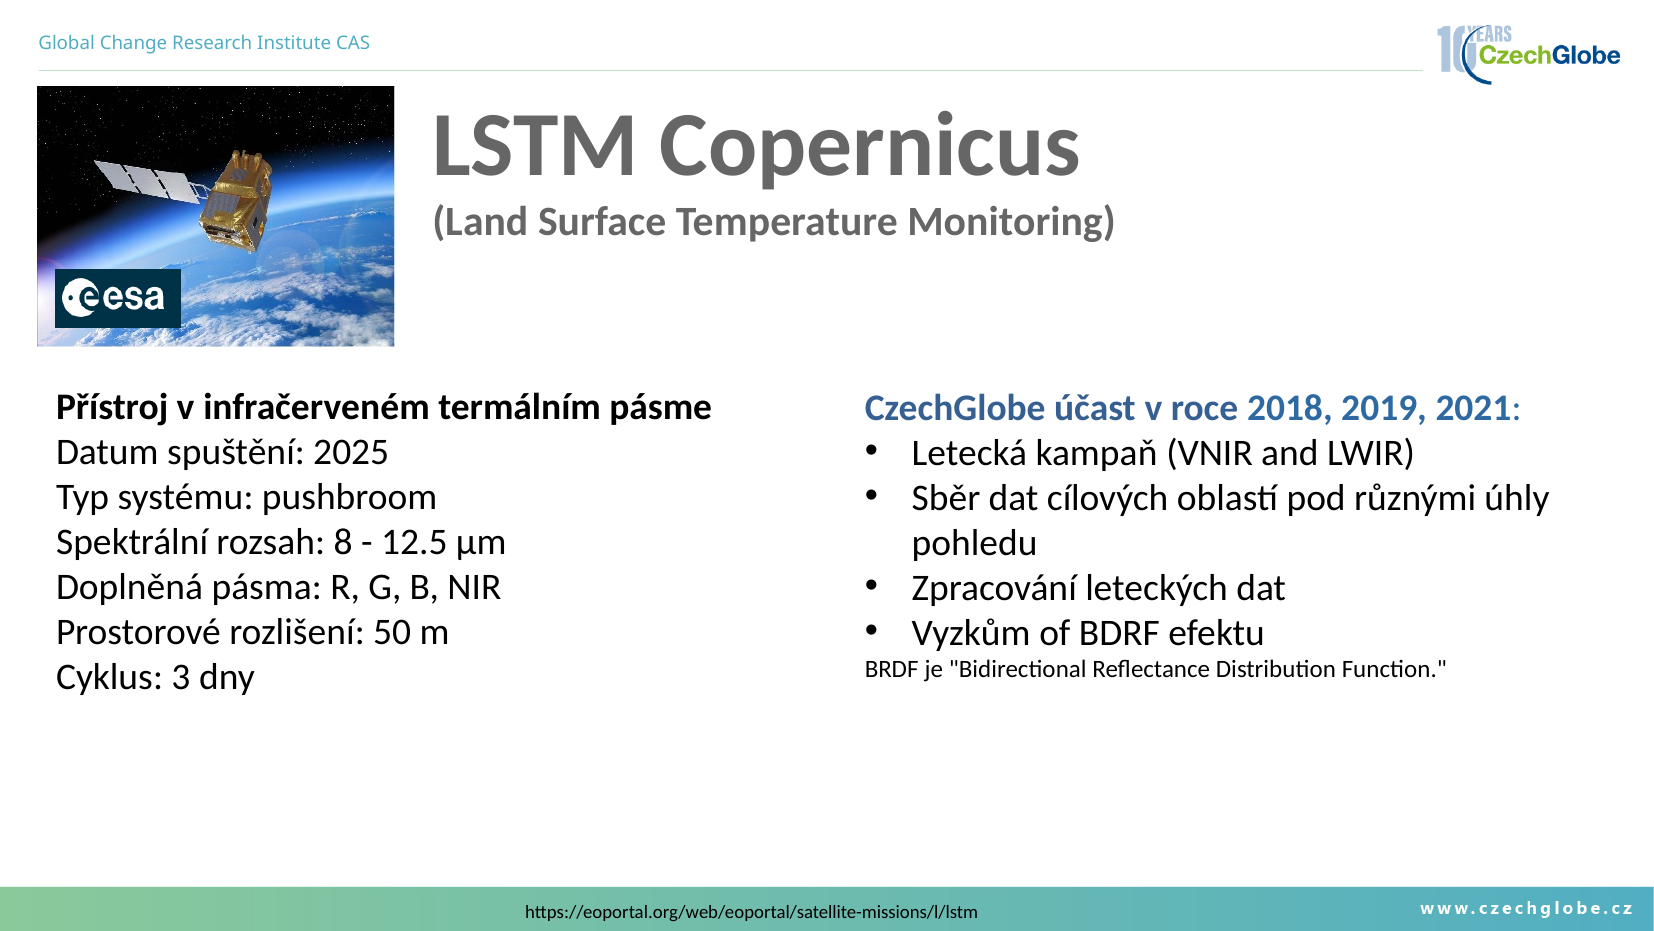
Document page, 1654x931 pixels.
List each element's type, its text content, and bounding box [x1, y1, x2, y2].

picture [0, 0, 1654, 931]
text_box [36, 86, 396, 347]
text_box Přístroj v infračerveném termálním pásme Datum spuštění: 2025 Typ systému: pushbroom Spektrální rozsah: 8 - 12.5 µm Doplněná pásma: R, G, B, NIR Prostorové rozlišení: 50 m Cyklus: 3 dny [41, 375, 738, 750]
text_box Global Change Research Institute CAS [23, 23, 467, 64]
text_box LSTM Copernicus (Land Surface Temperature Monitoring) [432, 86, 1129, 242]
text_box https://eoportal.org/web/eoportal/satellite-missions/l/lstm [510, 892, 1026, 930]
text_box CzechGlobe účast v roce 2018, 2019, 2021: Letecká kampaň (VNIR and LWIR) Sběr dat cílových oblastí pod různými úhly pohledu Zpracování leteckých dat Vyzkům of BDRF efektu BRDF je "Bidirectional Reflectance Distribution Function." [850, 375, 1617, 690]
